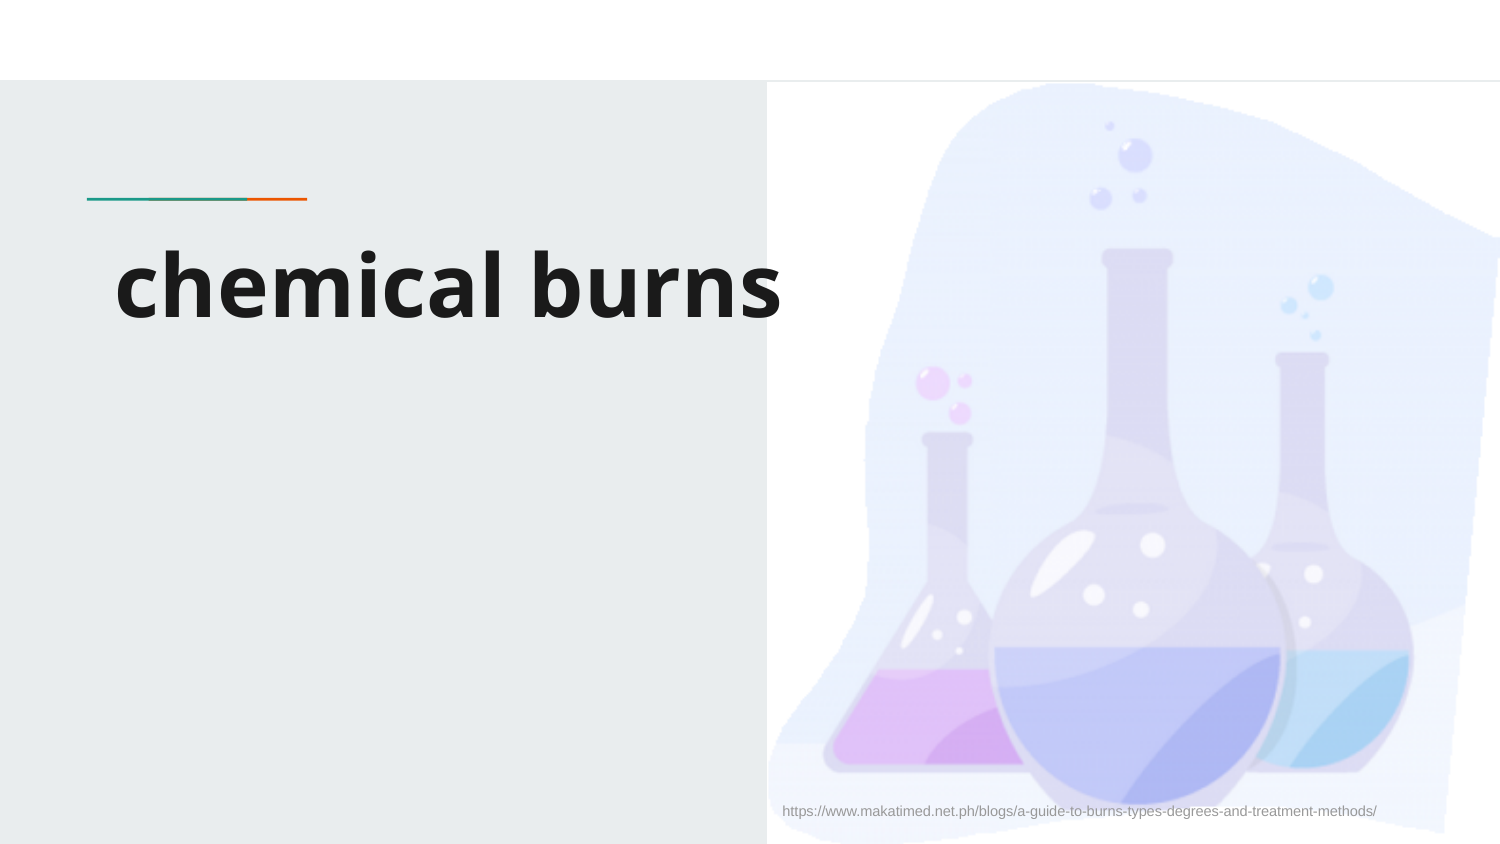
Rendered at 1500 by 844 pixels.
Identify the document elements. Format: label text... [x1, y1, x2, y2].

title chemical burns [100, 215, 762, 489]
picture [767, 81, 1500, 844]
